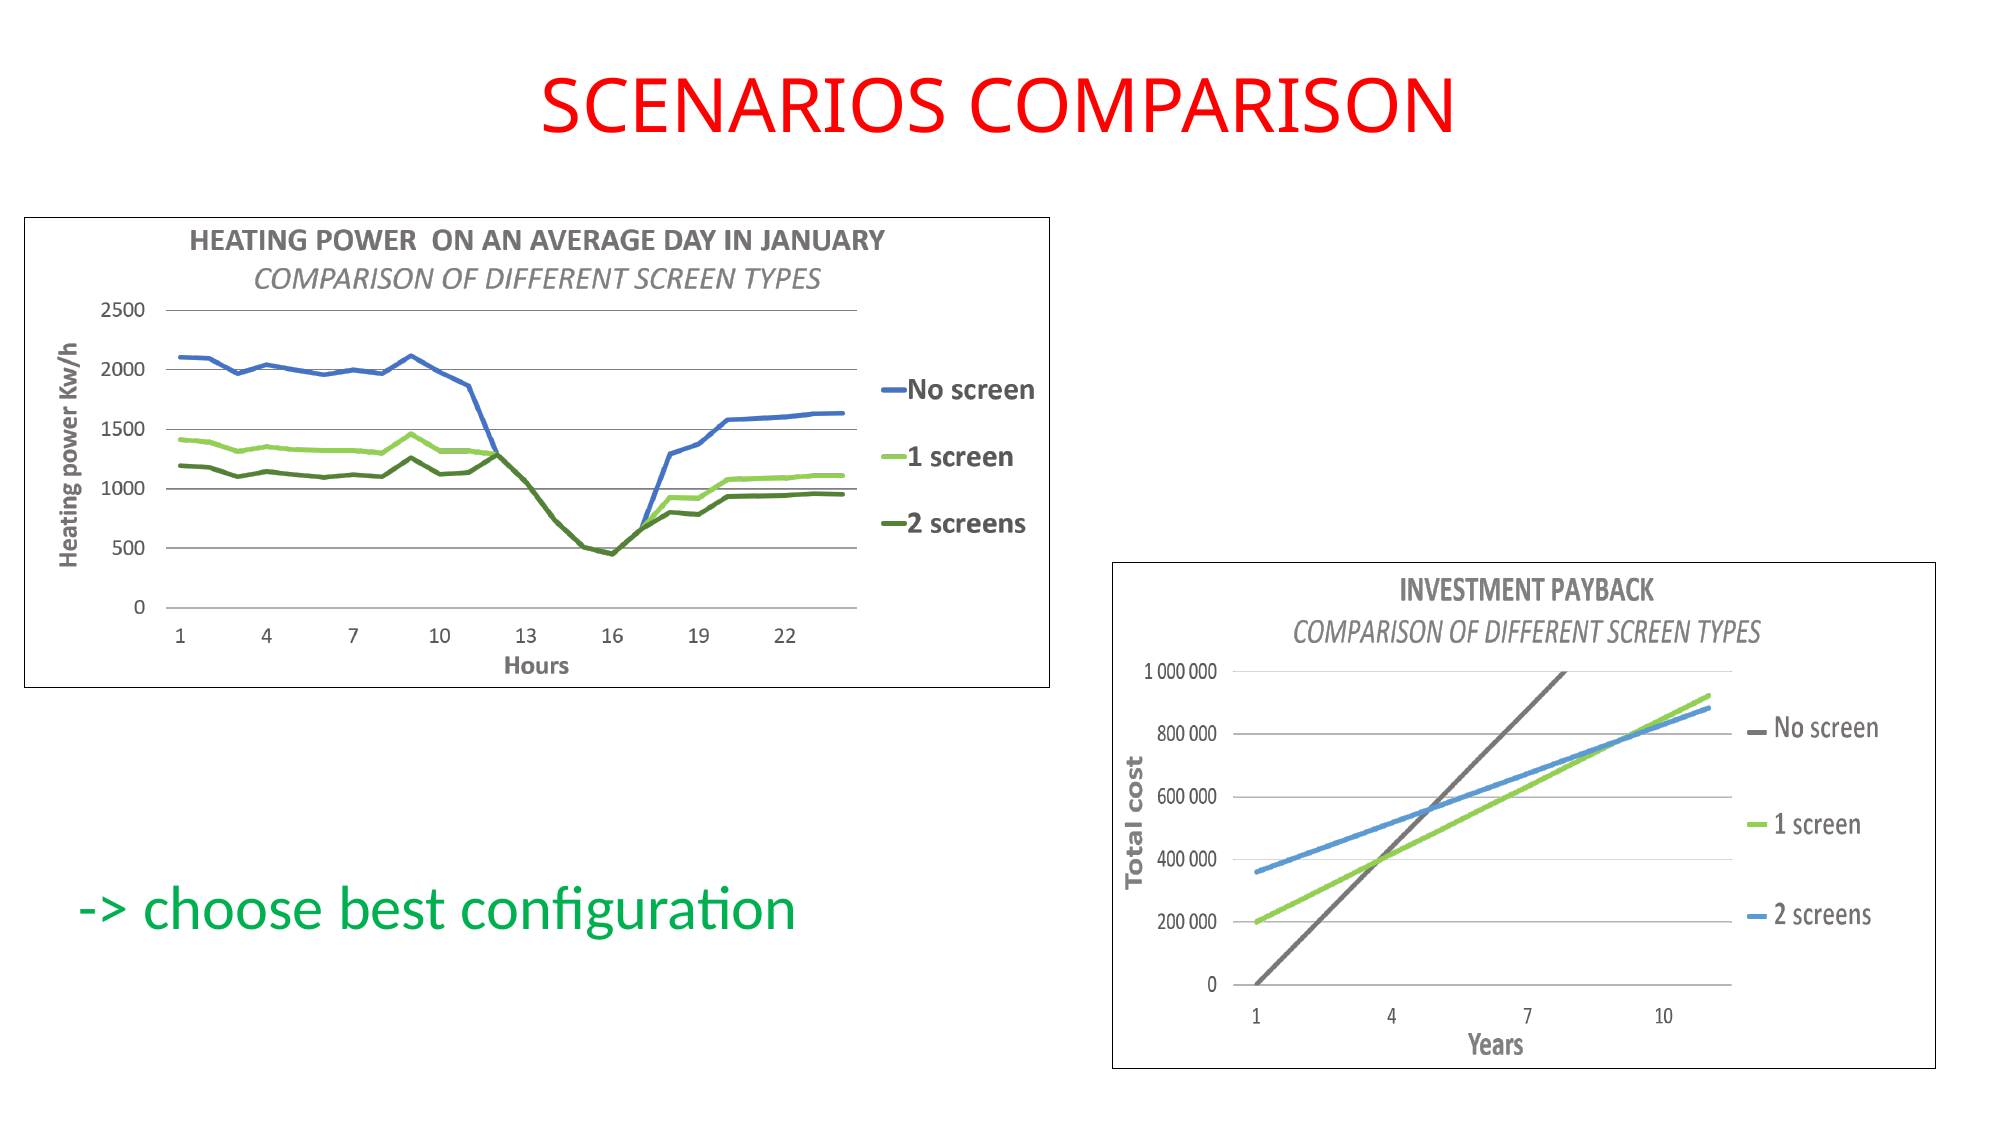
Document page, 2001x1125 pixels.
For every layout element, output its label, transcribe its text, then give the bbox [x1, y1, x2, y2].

picture [1112, 562, 1936, 1069]
title Scenarios comparison [137, 0, 1863, 218]
picture [24, 217, 1050, 688]
text_box -> choose best configuration [63, 859, 857, 950]
